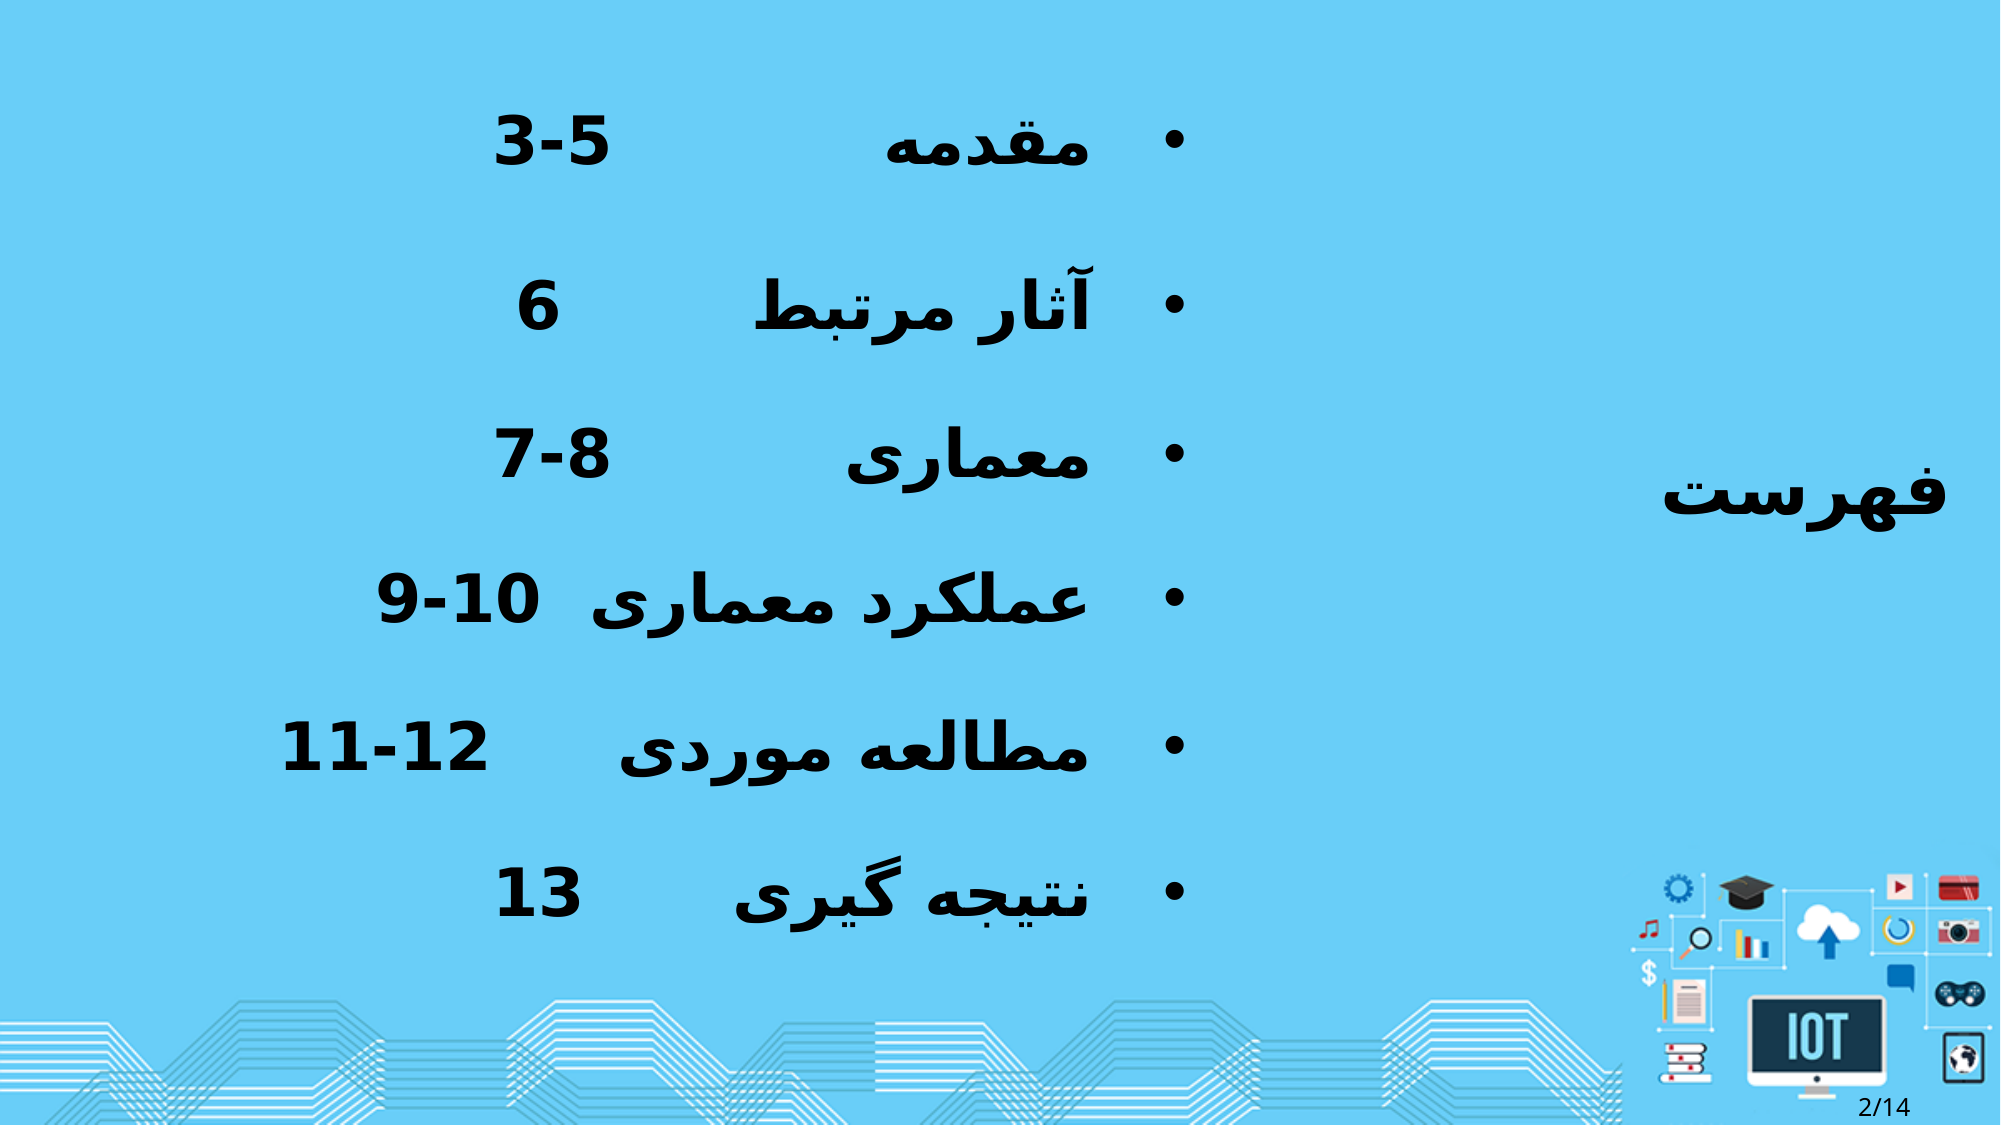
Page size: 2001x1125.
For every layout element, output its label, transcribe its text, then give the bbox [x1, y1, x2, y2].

title فهرست [1642, 404, 1967, 578]
text_box عملکرد معماری 10-9 [136, 509, 1202, 692]
text_box معماری 8-7 [291, 364, 1202, 509]
picture [0, 0, 2001, 1125]
slide_number 2/14 [1475, 1078, 1926, 1125]
text_box آثار مرتبط 6 [207, 216, 1202, 399]
text_box مقدمه 5-3 [160, 51, 1202, 234]
text_box نتیجه گیری 13 [207, 839, 1202, 1022]
text_box مطالعه موردی 12-11 [171, 692, 1202, 840]
